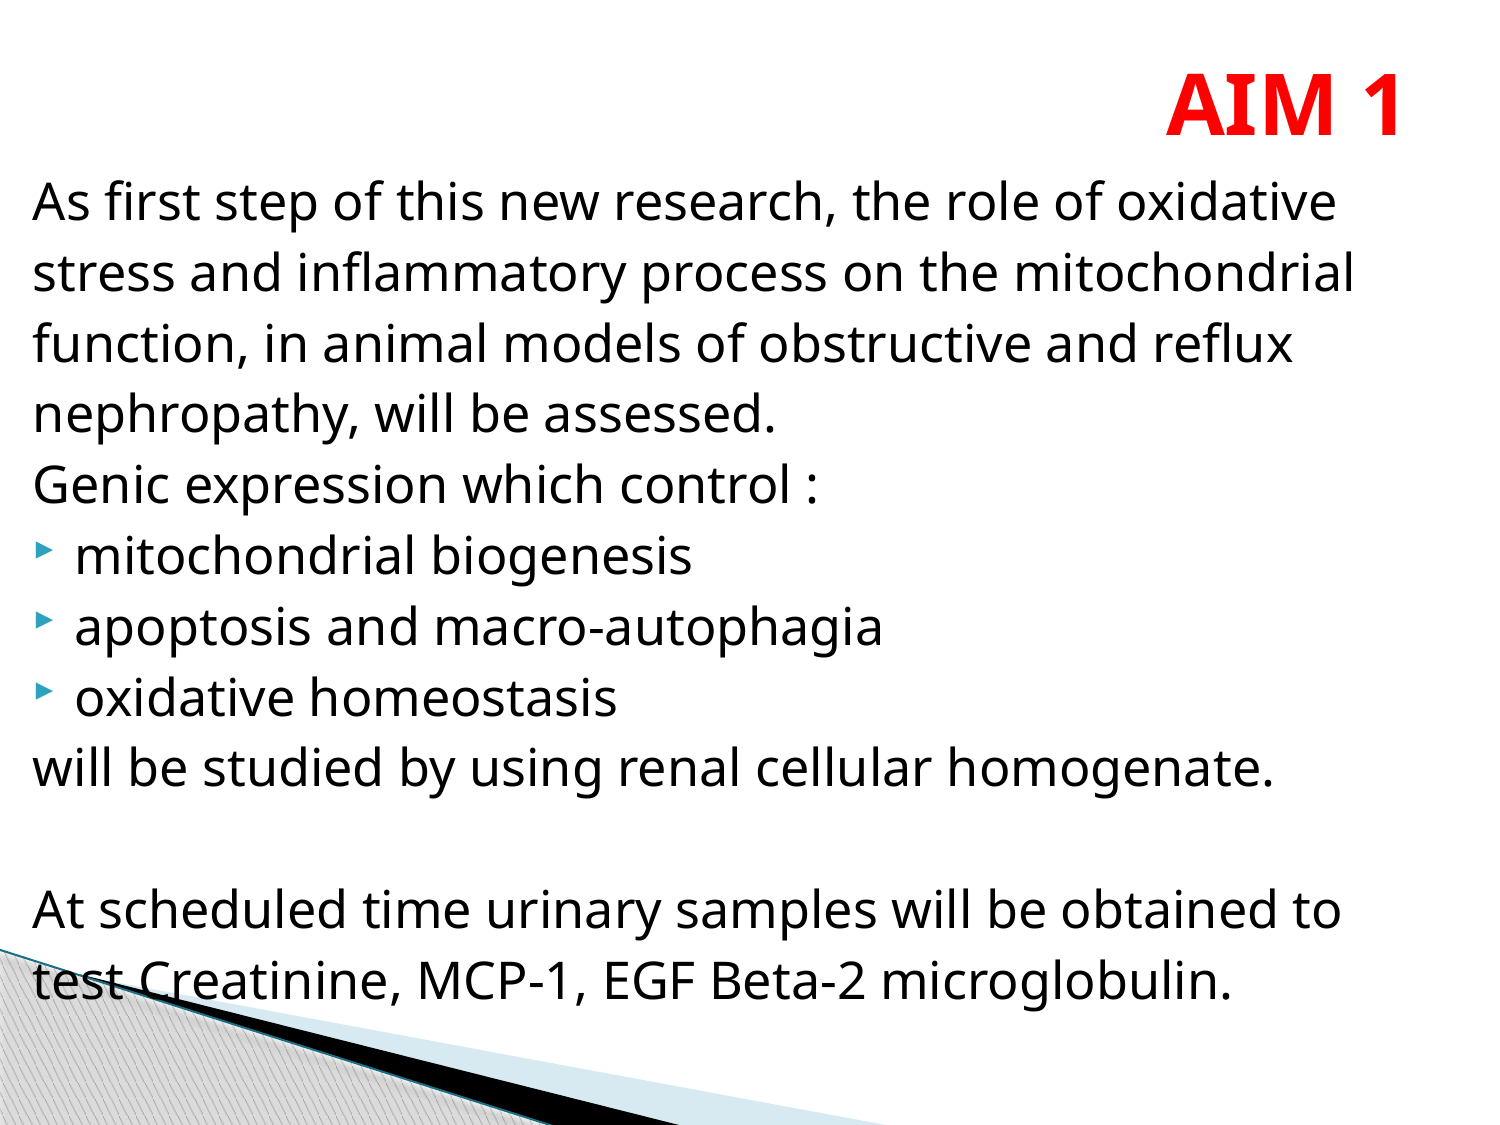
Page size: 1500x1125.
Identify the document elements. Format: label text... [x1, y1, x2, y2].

list As first step of this new research, the role of oxidative stress and inflammatory process on the mitochondrial function, in animal models of obstructive and reflux nephropathy, will be assessed. Genic expression which control : mitochondrial biogenesis apoptosis and macro-autophagia oxidative homeostasis will be studied by using renal cellular homogenate. At scheduled time urinary samples will be obtained to test Creatinine, MCP-1, EGF Beta-2 microglobulin. [0, 160, 1500, 1036]
title AIM 1 [75, 7, 1425, 195]
